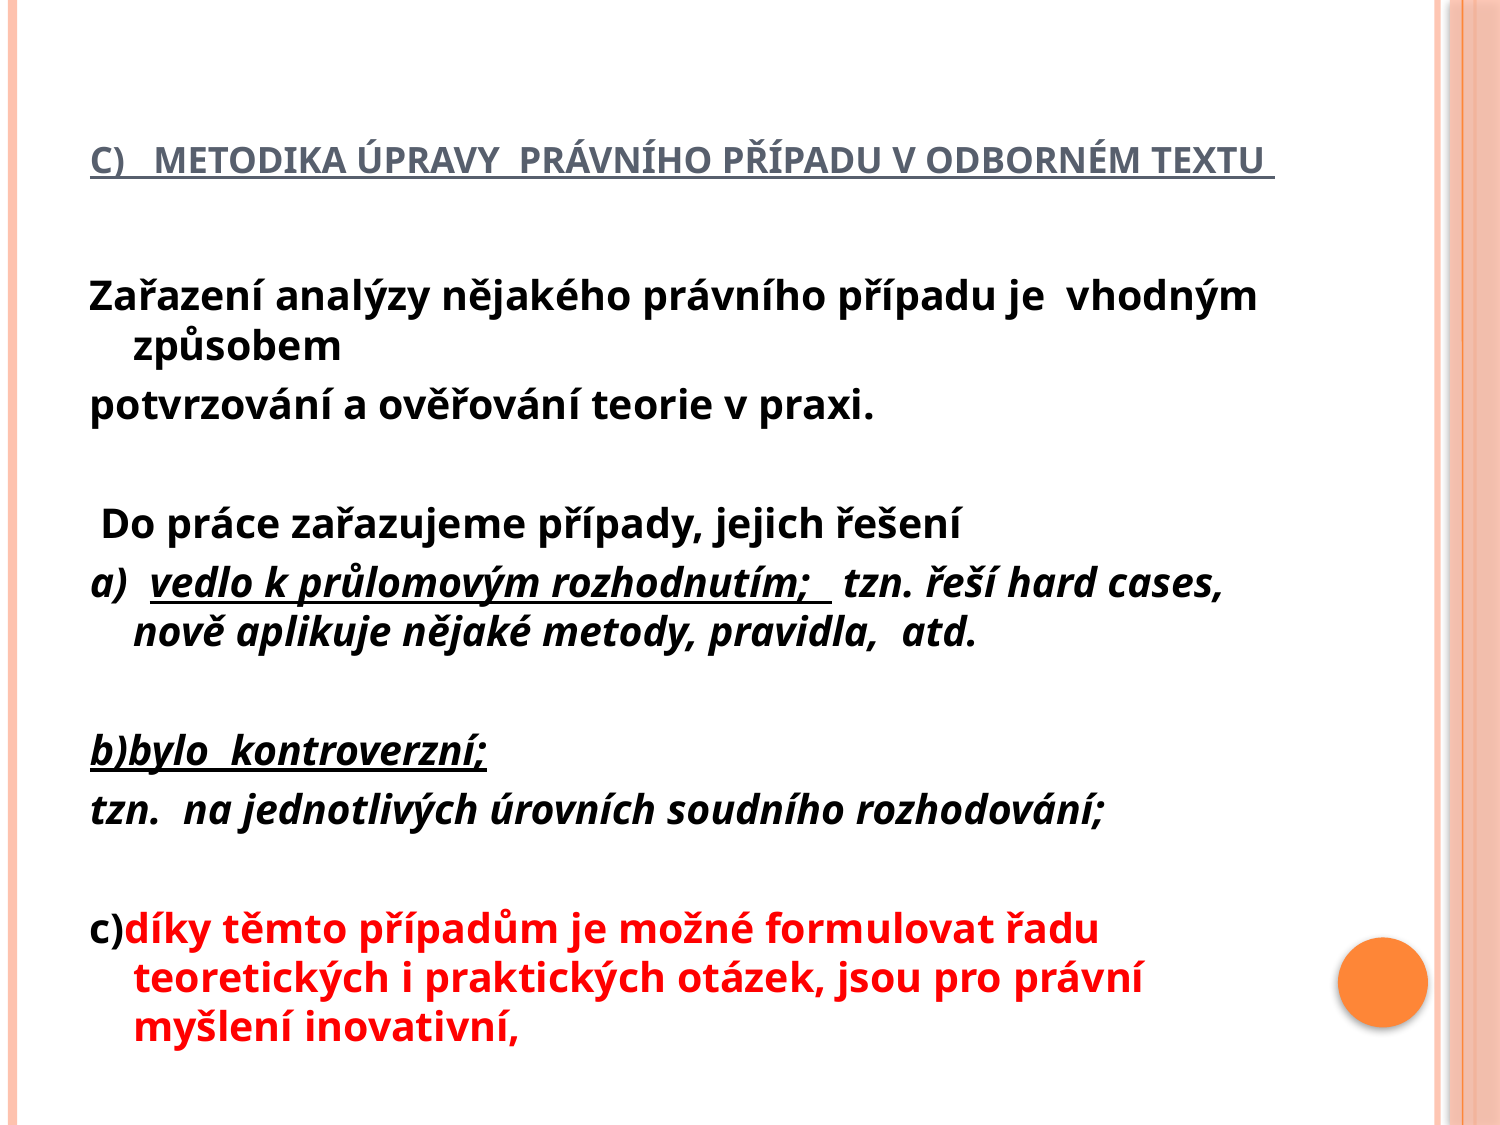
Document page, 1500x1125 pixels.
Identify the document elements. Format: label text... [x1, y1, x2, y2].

list Zařazení analýzy nějakého právního případu je vhodným způsobem potvrzování a ověřování teorie v praxi. Do práce zařazujeme případy, jejich řešení a) vedlo k průlomovým rozhodnutím; tzn. řeší hard cases, nově aplikuje nějaké metody, pravidla, atd. b)bylo kontroverzní; tzn. na jednotlivých úrovních soudního rozhodování; c)díky těmto případům je možné formulovat řadu teoretických i praktických otázek, jsou pro právní myšlení inovativní, [75, 262, 1300, 1062]
title C) METODIKA ÚPRAVY PRÁVNÍHO PŘÍPADU V ODBORNÉM TEXTU [75, 45, 1300, 233]
